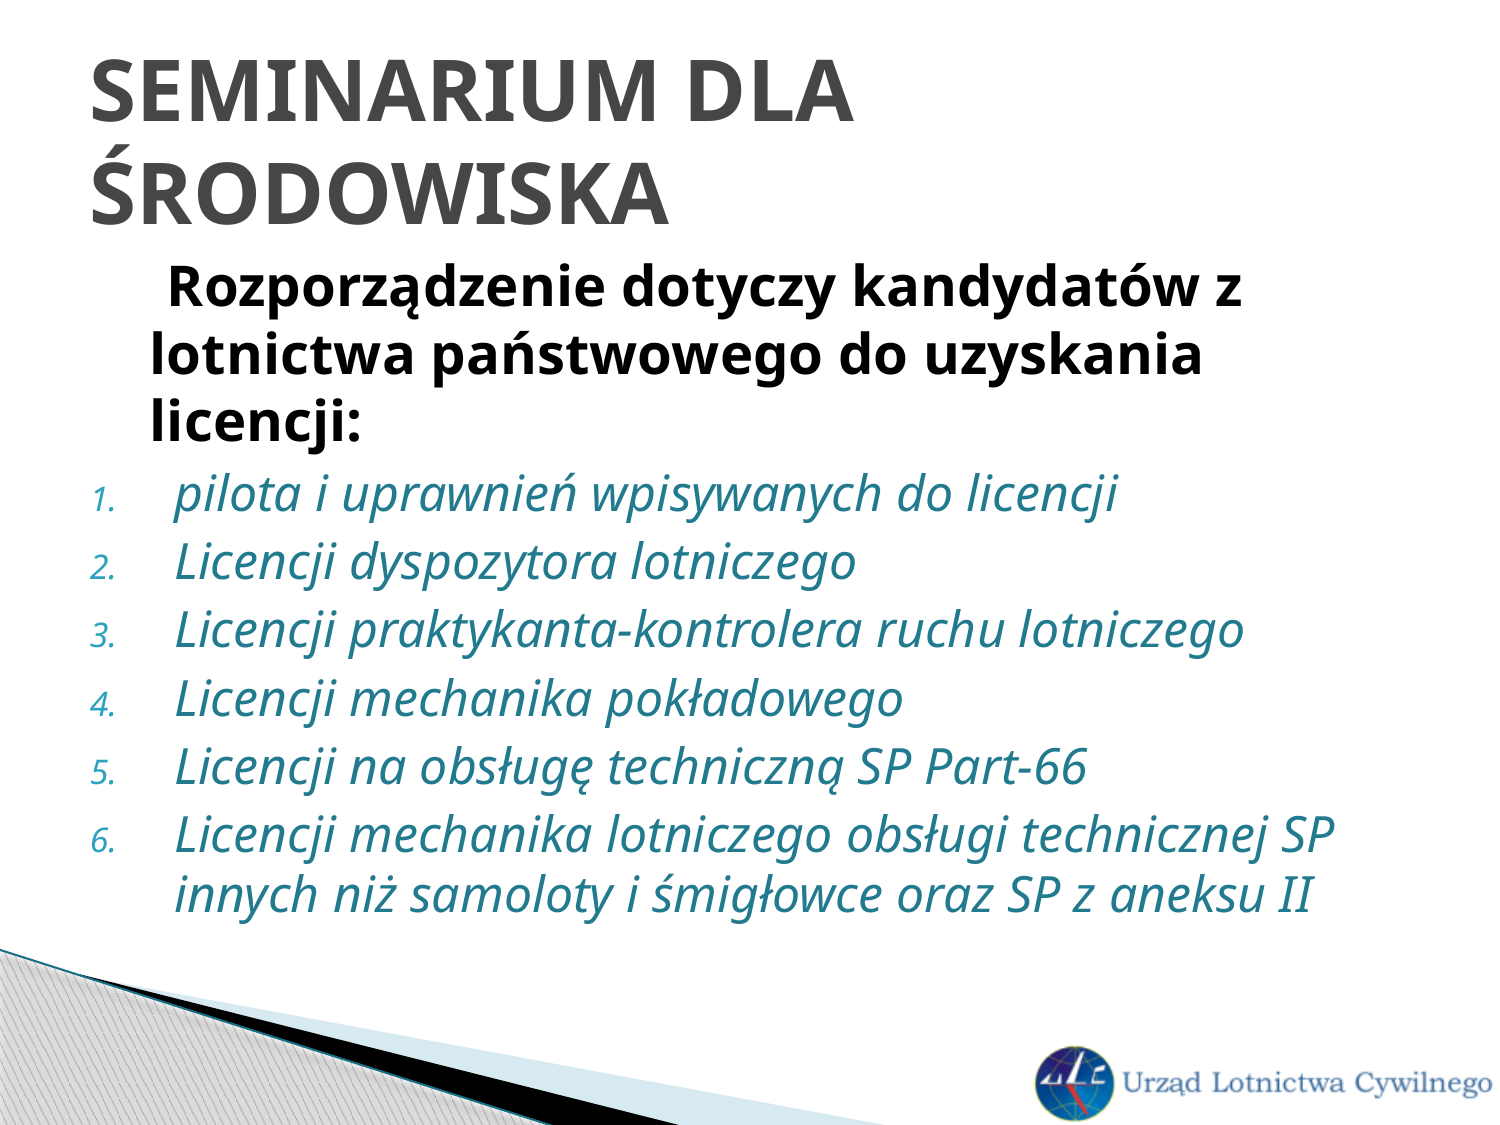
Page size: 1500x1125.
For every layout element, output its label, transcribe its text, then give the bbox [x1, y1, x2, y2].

title SEMINARIUM DLA ŚRODOWISKA [75, 45, 1425, 233]
list Rozporządzenie dotyczy kandydatów z lotnictwa państwowego do uzyskania licencji: pilota i uprawnień wpisywanych do licencji Licencji dyspozytora lotniczego Licencji praktykanta-kontrolera ruchu lotniczego Licencji mechanika pokładowego Licencji na obsługę techniczną SP Part-66 Licencji mechanika lotniczego obsługi technicznej SP innych niż samoloty i śmigłowce oraz SP z aneksu II [75, 243, 1425, 986]
picture [1031, 1044, 1500, 1125]
